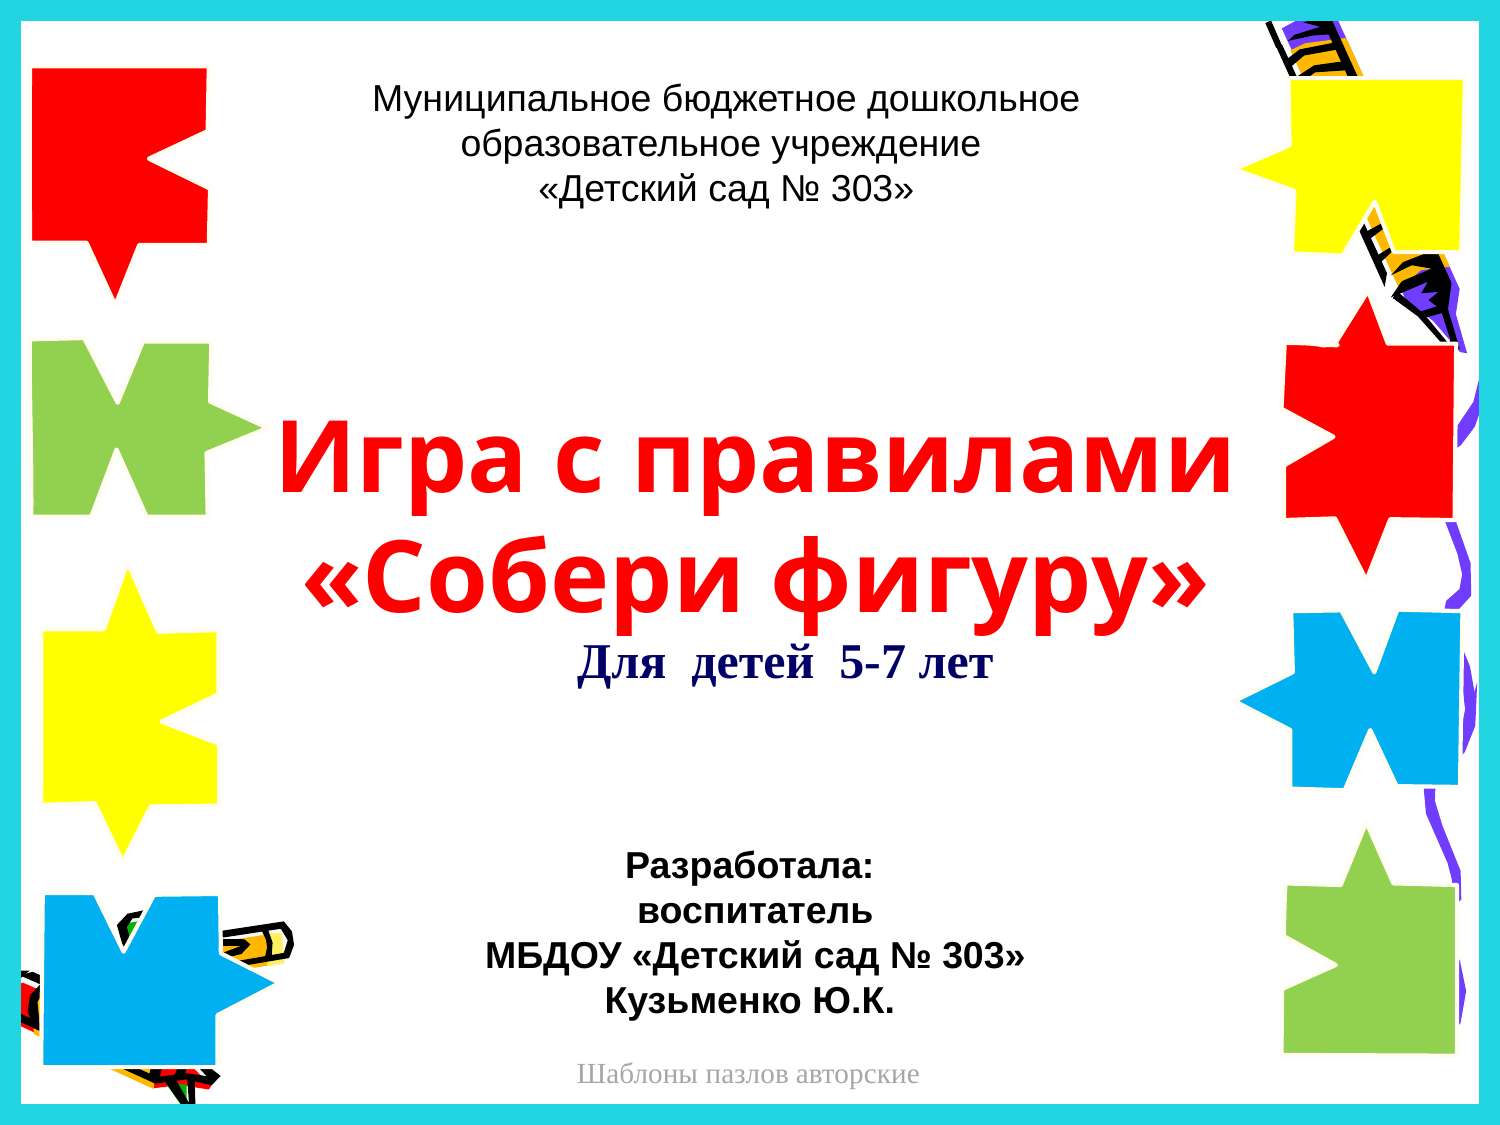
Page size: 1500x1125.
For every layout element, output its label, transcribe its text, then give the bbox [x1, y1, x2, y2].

text_box [1280, 288, 1459, 583]
text_box Для детей 5-7 лет [265, 621, 1306, 697]
text_box [1232, 607, 1465, 793]
text_box Муниципальное бюджетное дошкольное образовательное учреждение «Детский сад № 303» [206, 66, 1247, 262]
text_box Игра с правилами «Собери фигуру» [230, 385, 1282, 640]
text_box [1247, 76, 1467, 258]
text_box [27, 335, 230, 519]
text_box [27, 64, 211, 308]
text_box Разработала: воспитатель МБДОУ «Детский сад № 303» Кузьменко Ю.К. [395, 834, 1105, 1029]
text_box [39, 891, 282, 1070]
text_box [39, 560, 222, 864]
text_box [1279, 820, 1460, 1058]
